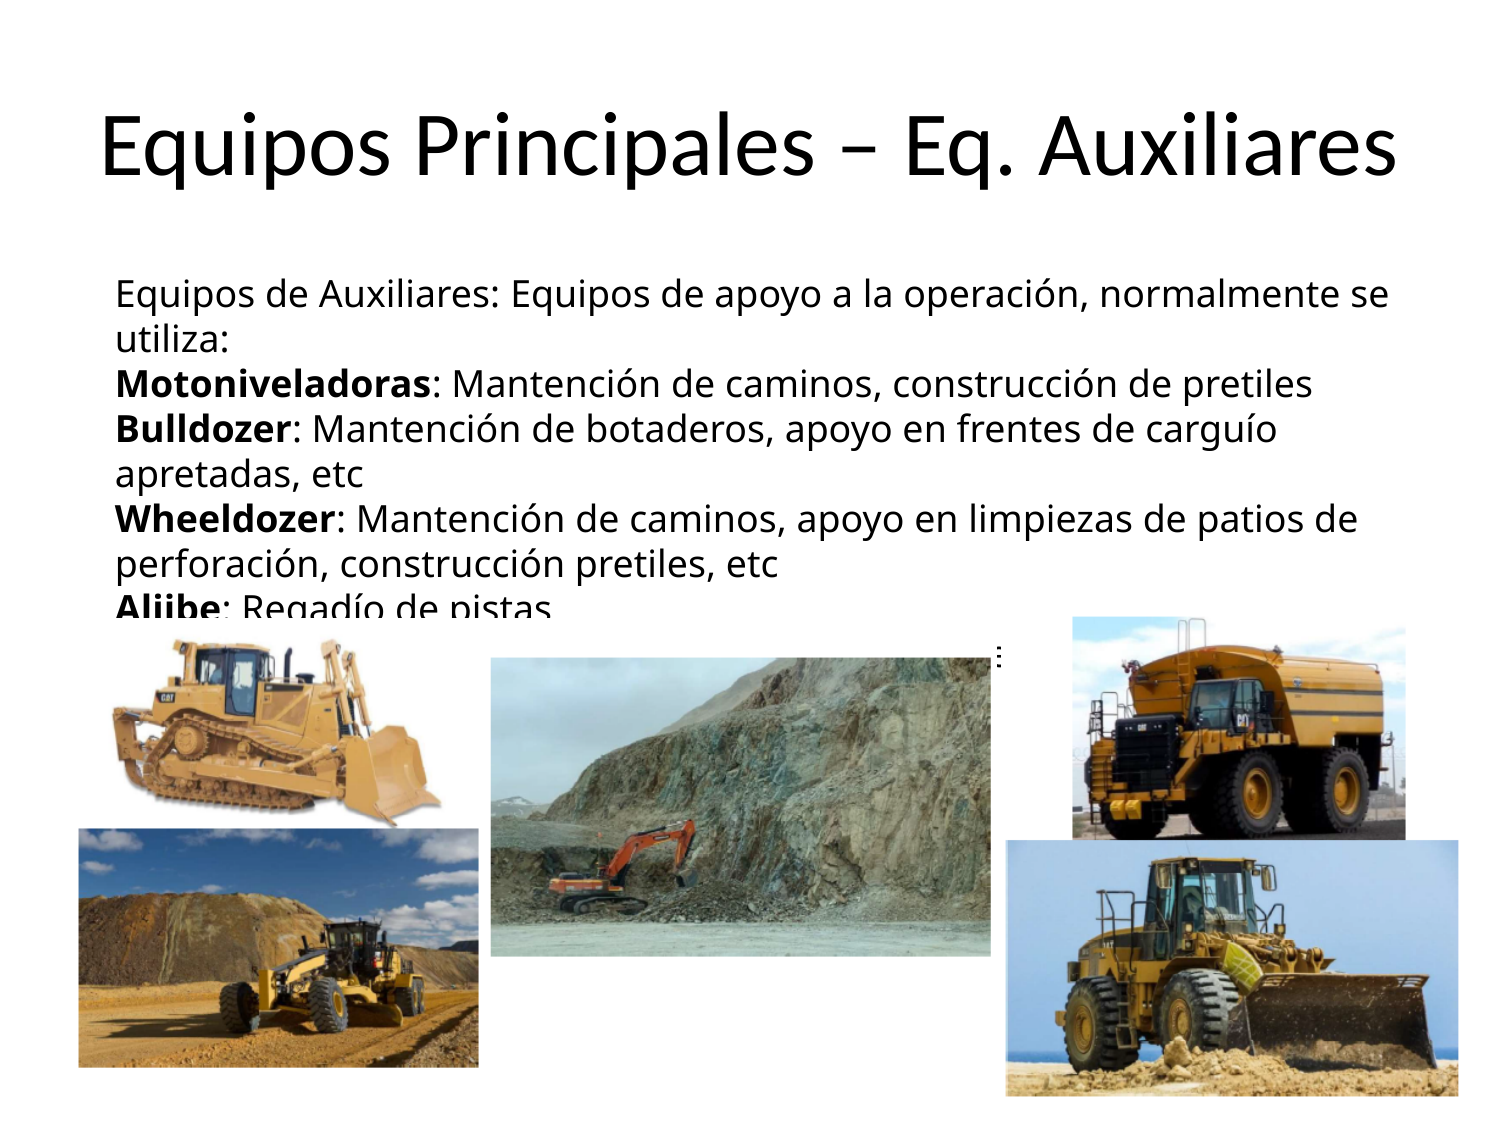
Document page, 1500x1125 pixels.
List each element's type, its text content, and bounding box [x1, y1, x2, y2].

picture [1000, 612, 1470, 1113]
text_box Equipos de Auxiliares: Equipos de apoyo a la operación, normalmente se utiliza: Motoniveladoras: Mantención de caminos, construcción de pretiles Bulldozer: Mantención de botaderos, apoyo en frentes de carguío apretadas, etc Wheeldozer: Mantención de caminos, apoyo en limpiezas de patios de perforación, construcción pretiles, etc Aljibe: Regadío de pistas Excavadora: Saneamiento taludes, logro línea diseño, etc. [100, 262, 1425, 616]
title Equipos Principales – Eq. Auxiliares [74, 44, 1426, 233]
picture [75, 617, 998, 1081]
